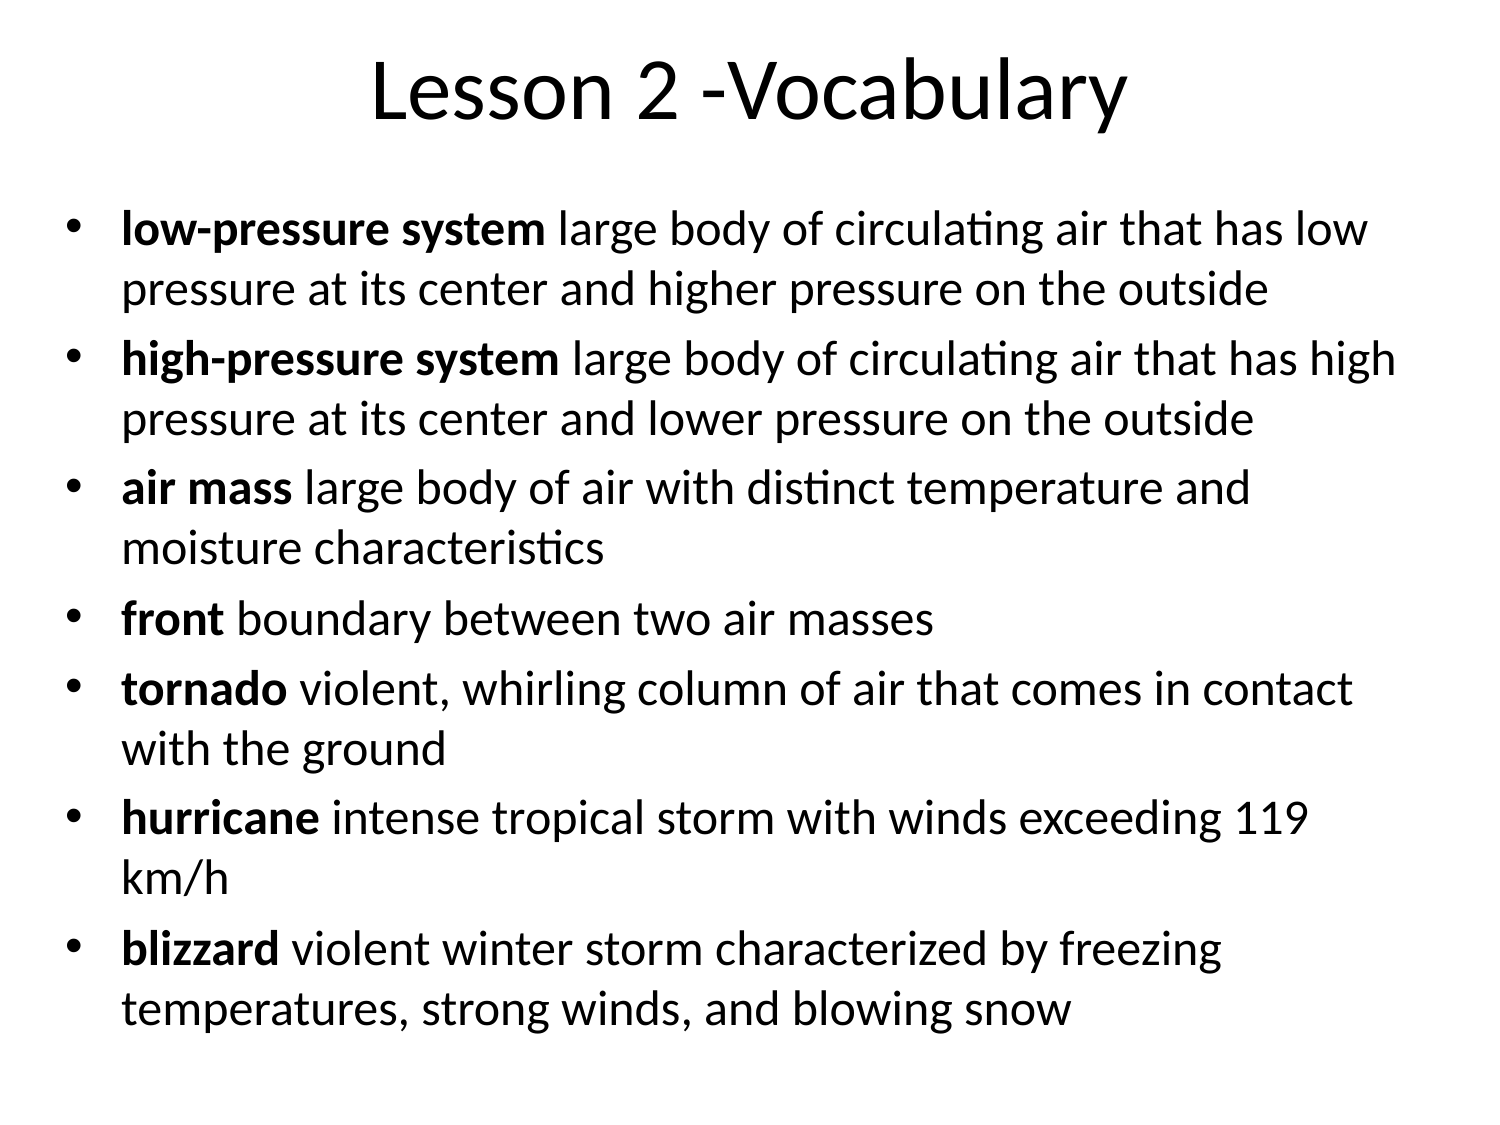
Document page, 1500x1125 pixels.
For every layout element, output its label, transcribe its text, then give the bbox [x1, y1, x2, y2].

title Lesson 2 -Vocabulary [75, 45, 1425, 150]
list low-pressure system large body of circulating air that has low pressure at its center and higher pressure on the outside high-pressure system large body of circulating air that has high pressure at its center and lower pressure on the outside air mass large body of air with distinct temperature and moisture characteristics front boundary between two air masses tornado violent, whirling column of air that comes in contact with the ground hurricane intense tropical storm with winds exceeding 119 km/h blizzard violent winter storm characterized by freezing temperatures, strong winds, and blowing snow [50, 187, 1425, 1088]
